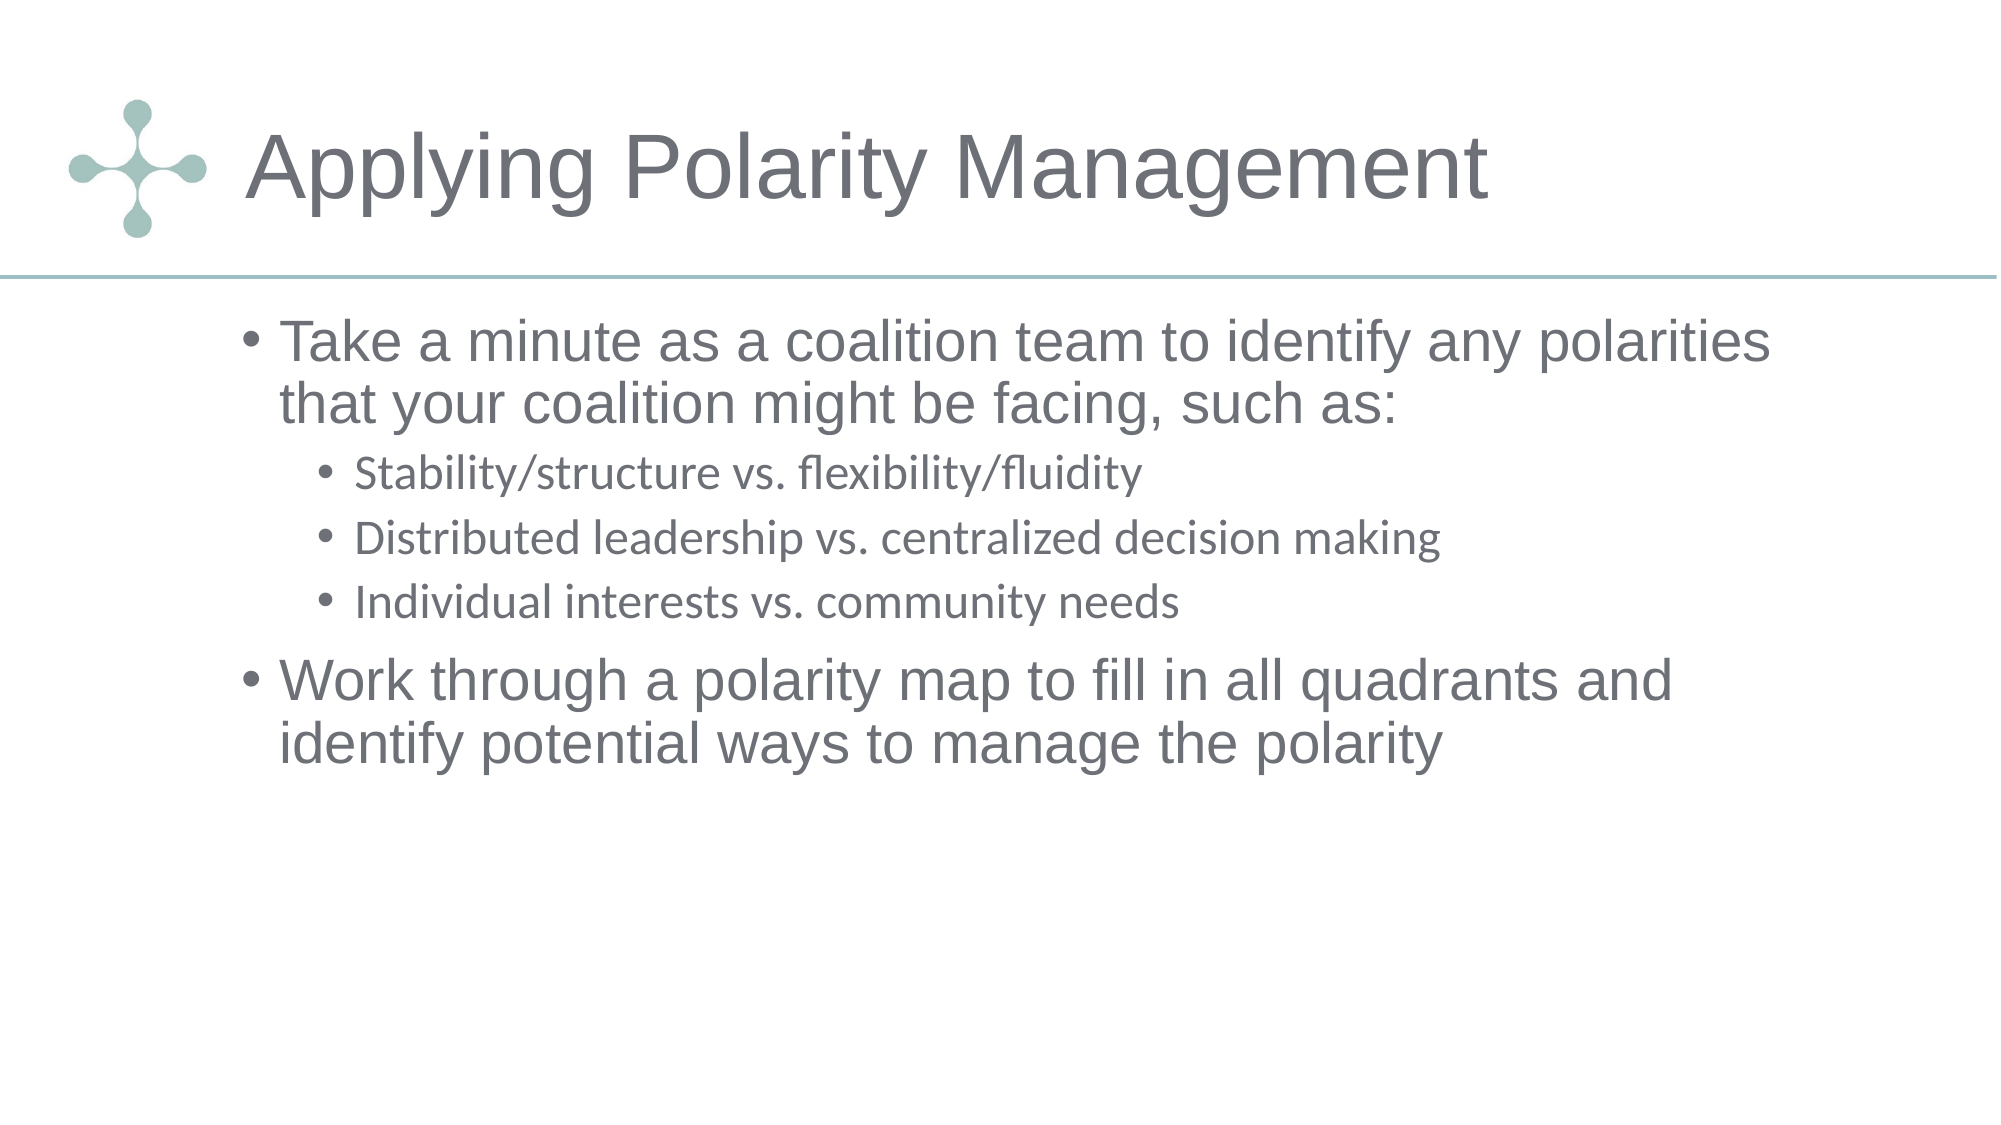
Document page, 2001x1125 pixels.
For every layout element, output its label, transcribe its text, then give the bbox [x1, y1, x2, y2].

list Take a minute as a coalition team to identify any polarities that your coalition might be facing, such as: Stability/structure vs. flexibility/fluidity Distributed leadership vs. centralized decision making Individual interests vs. community needs Work through a polarity map to fill in all quadrants and identify potential ways to manage the polarity [226, 303, 1863, 1017]
title Applying Polarity Management [230, 60, 1863, 278]
picture [64, 95, 211, 242]
